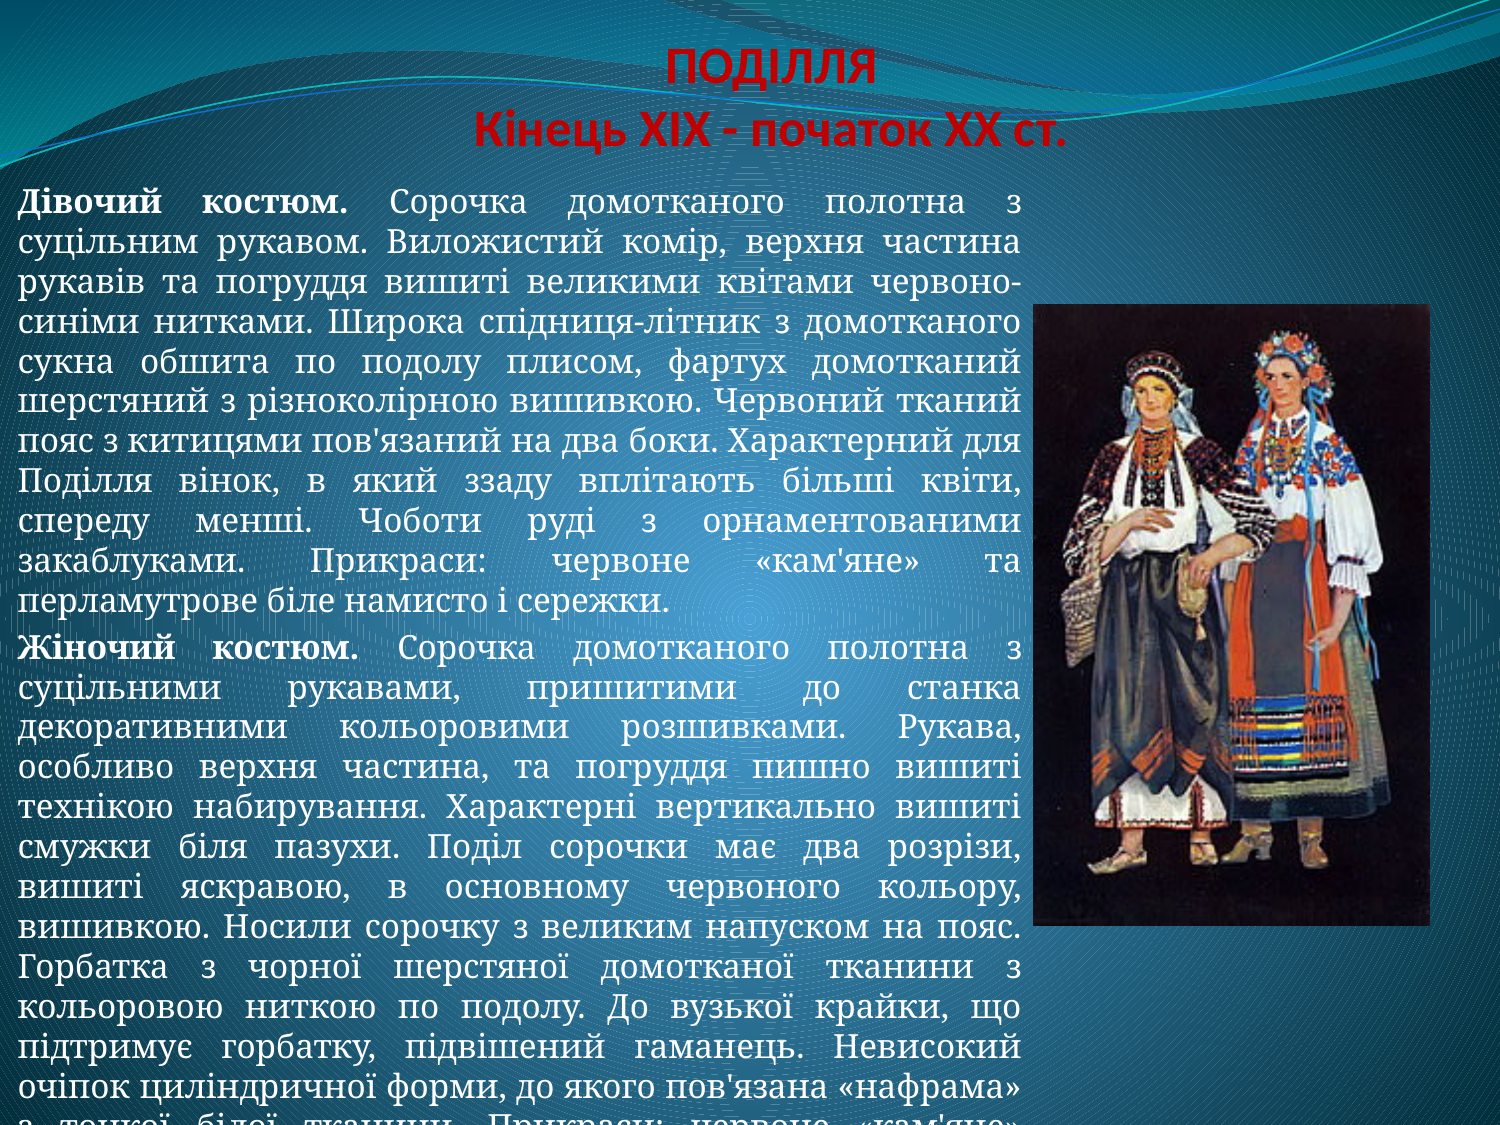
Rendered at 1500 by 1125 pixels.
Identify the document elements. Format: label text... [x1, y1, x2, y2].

picture [20, 1082, 29, 1098]
title ПОДІЛЛЯ Кінець XIX - початок XX ст. [147, 30, 1399, 220]
subtitle Дівочий костюм. Сорочка домотканого полотна з суцільним рукавом. Виложистий комір, верхня частина рукавів та погруддя вишиті великими квітами червоно-синіми нитками. Широка спідниця-літник з домотканого сукна обшита по подолу плисом, фартух домотканий шерстяний з різноколірною вишивкою. Червоний тканий пояс з китицями пов'язаний на два боки. Характерний для Поділля вінок, в який ззаду вплітають більші квіти, спереду менші. Чоботи руді з орнаментованими закаблуками. Прикраси: червоне «кам'яне» та перламутрове біле намисто і сережки. Жіночий костюм. Сорочка домотканого полотна з суцільними рукавами, пришитими до станка декоративними кольоровими розшивками. Рукава, особливо верхня частина, та погруддя пишно вишиті технікою набирування. Характерні вертикально вишиті смужки біля пазухи. Поділ сорочки має два розрізи, вишиті яскравою, в основному червоного кольору, вишивкою. Носили сорочку з великим напуском на пояс. Горбатка з чорної шерстяної домотканої тканини з кольоровою ниткою по подолу. До вузької крайки, що підтримує горбатку, підвішений гаманець. Невисокий очіпок циліндричної форми, до якого пов'язана «нафрама» з тонкої білої тканини. Прикраси: червоне «кам'яне» намисто з дукачами, каблучки та сережки. Постоли шкіряні на ремінцях. [17, 172, 1034, 911]
picture [1033, 304, 1430, 926]
